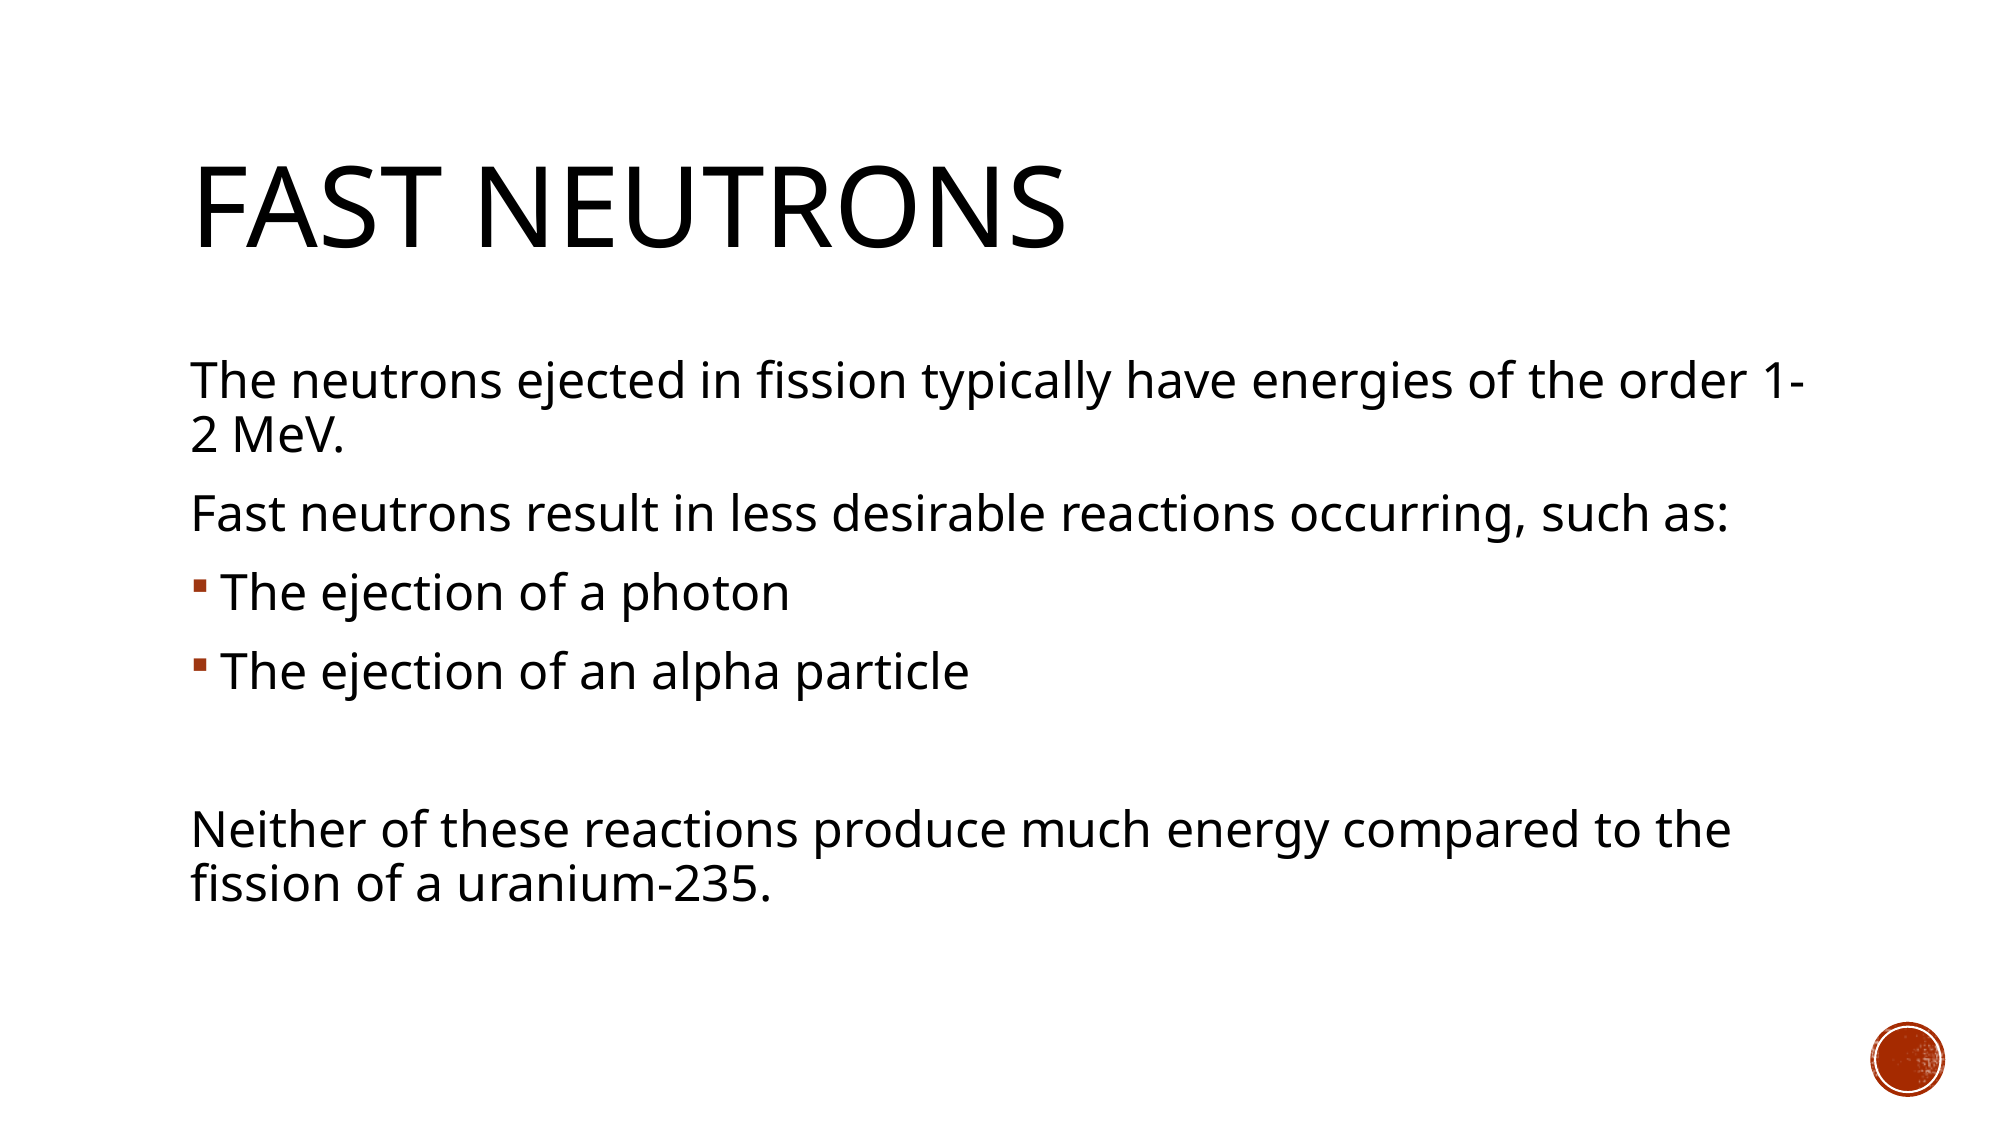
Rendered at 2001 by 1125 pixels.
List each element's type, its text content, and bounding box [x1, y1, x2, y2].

title Fast neutrons [175, 79, 1826, 344]
list The neutrons ejected in fission typically have energies of the order 1-2 MeV. Fast neutrons result in less desirable reactions occurring, such as: The ejection of a photon The ejection of an alpha particle Neither of these reactions produce much energy compared to the fission of a uranium-235. [175, 348, 1826, 1013]
